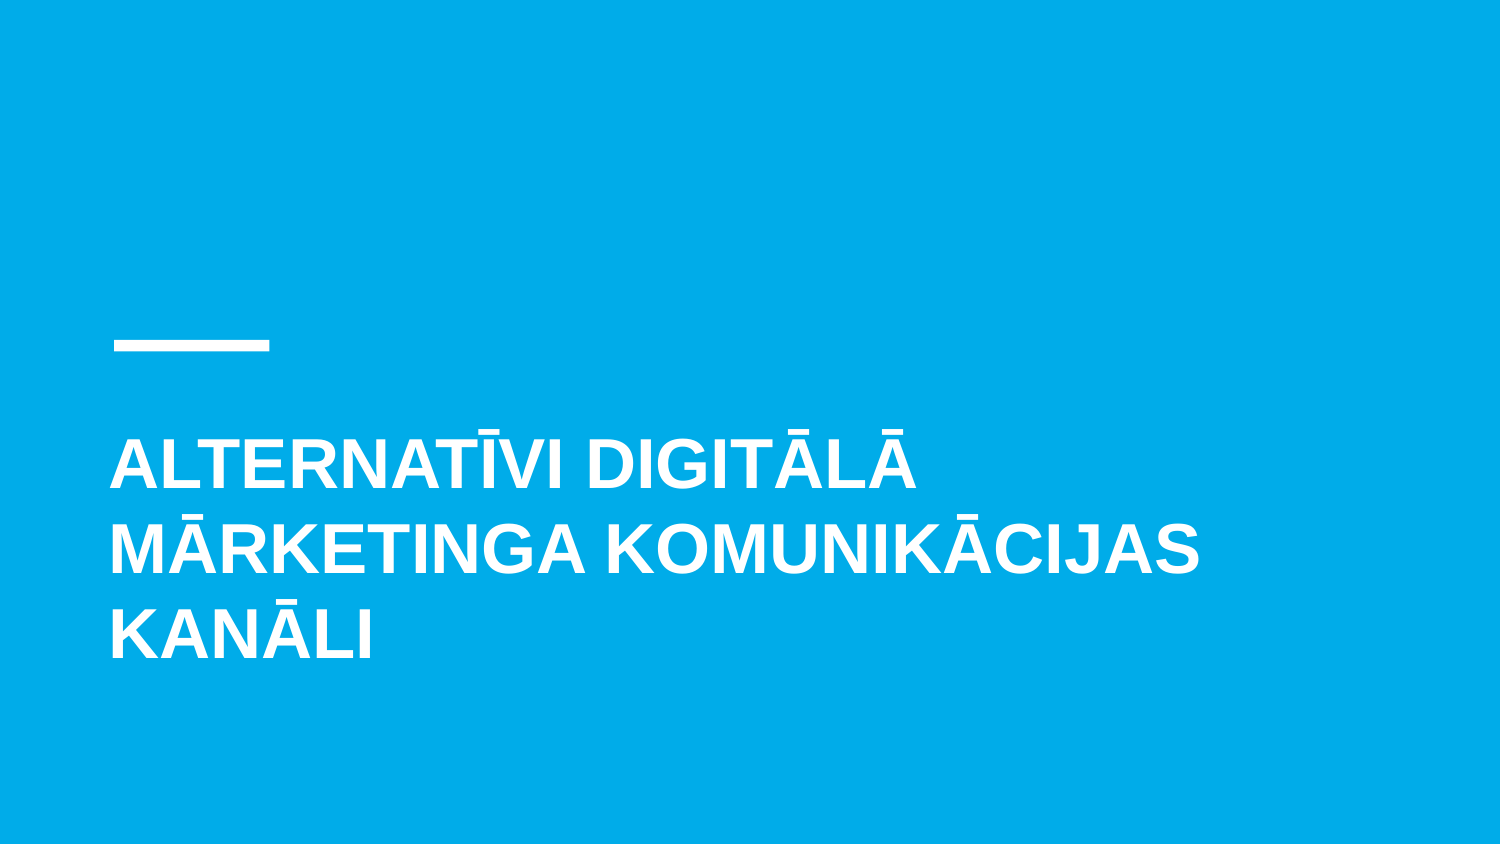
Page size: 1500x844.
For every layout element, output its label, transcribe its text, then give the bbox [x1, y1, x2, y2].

picture [113, 525, 162, 572]
picture [996, 524, 1041, 573]
picture [274, 525, 317, 572]
picture [1157, 524, 1198, 573]
picture [945, 525, 990, 572]
picture [113, 610, 156, 657]
picture [264, 610, 309, 657]
picture [1049, 525, 1058, 572]
picture [277, 600, 297, 604]
picture [539, 525, 584, 572]
picture [484, 524, 531, 573]
picture [659, 524, 706, 573]
picture [368, 525, 409, 572]
picture [223, 525, 266, 572]
picture [360, 610, 369, 657]
picture [609, 525, 652, 572]
picture [896, 525, 939, 572]
picture [162, 610, 207, 657]
picture [825, 525, 866, 572]
picture [876, 525, 885, 572]
picture [1066, 525, 1098, 573]
picture [325, 525, 364, 572]
picture [774, 525, 815, 573]
picture [715, 525, 764, 572]
picture [1106, 525, 1151, 572]
picture [416, 525, 425, 572]
picture [215, 610, 256, 657]
picture [435, 525, 476, 572]
picture [317, 610, 353, 657]
title ALTERNATĪVI DIGITĀLĀ MĀRKETINGA KOMUNIKĀCIJAS KANĀLI [93, 410, 1369, 519]
picture [170, 525, 215, 572]
